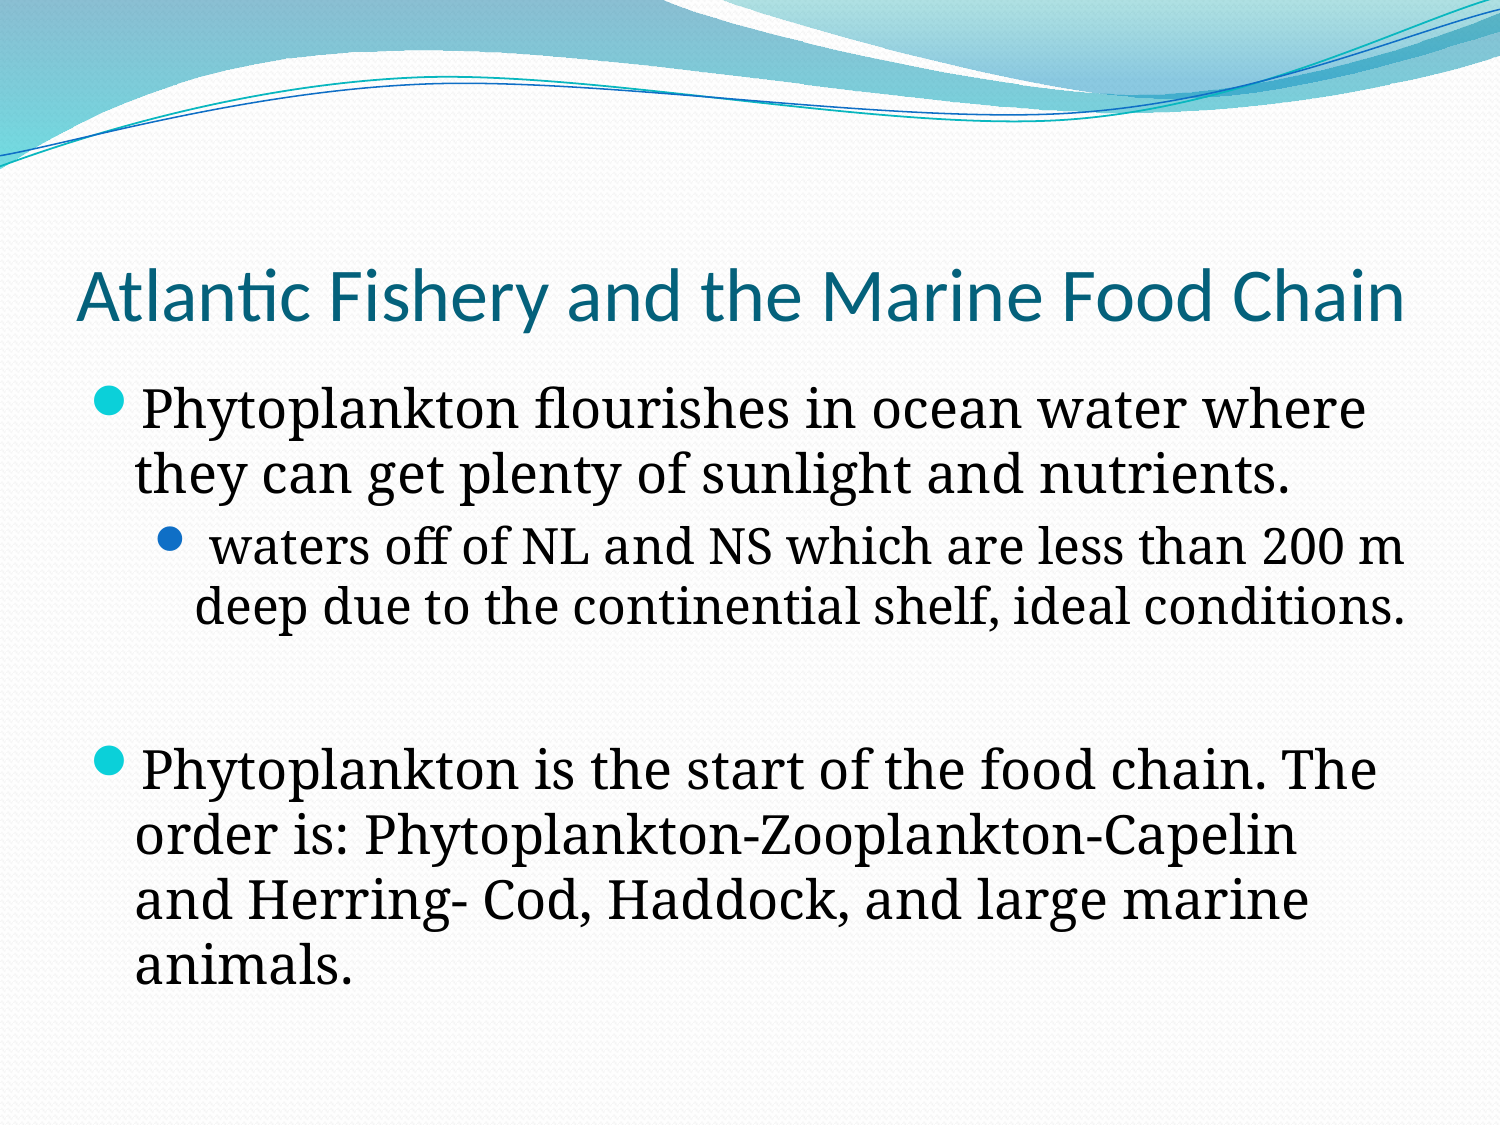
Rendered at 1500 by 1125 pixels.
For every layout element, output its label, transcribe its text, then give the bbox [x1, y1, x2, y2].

title Atlantic Fishery and the Marine Food Chain [76, 149, 1427, 337]
list Phytoplankton flourishes in ocean water where they can get plenty of sunlight and nutrients. waters off of NL and NS which are less than 200 m deep due to the continential shelf, ideal conditions. Phytoplankton is the start of the food chain. The order is: Phytoplankton-Zooplankton-Capelin and Herring- Cod, Haddock, and large marine animals. [75, 291, 1425, 1012]
